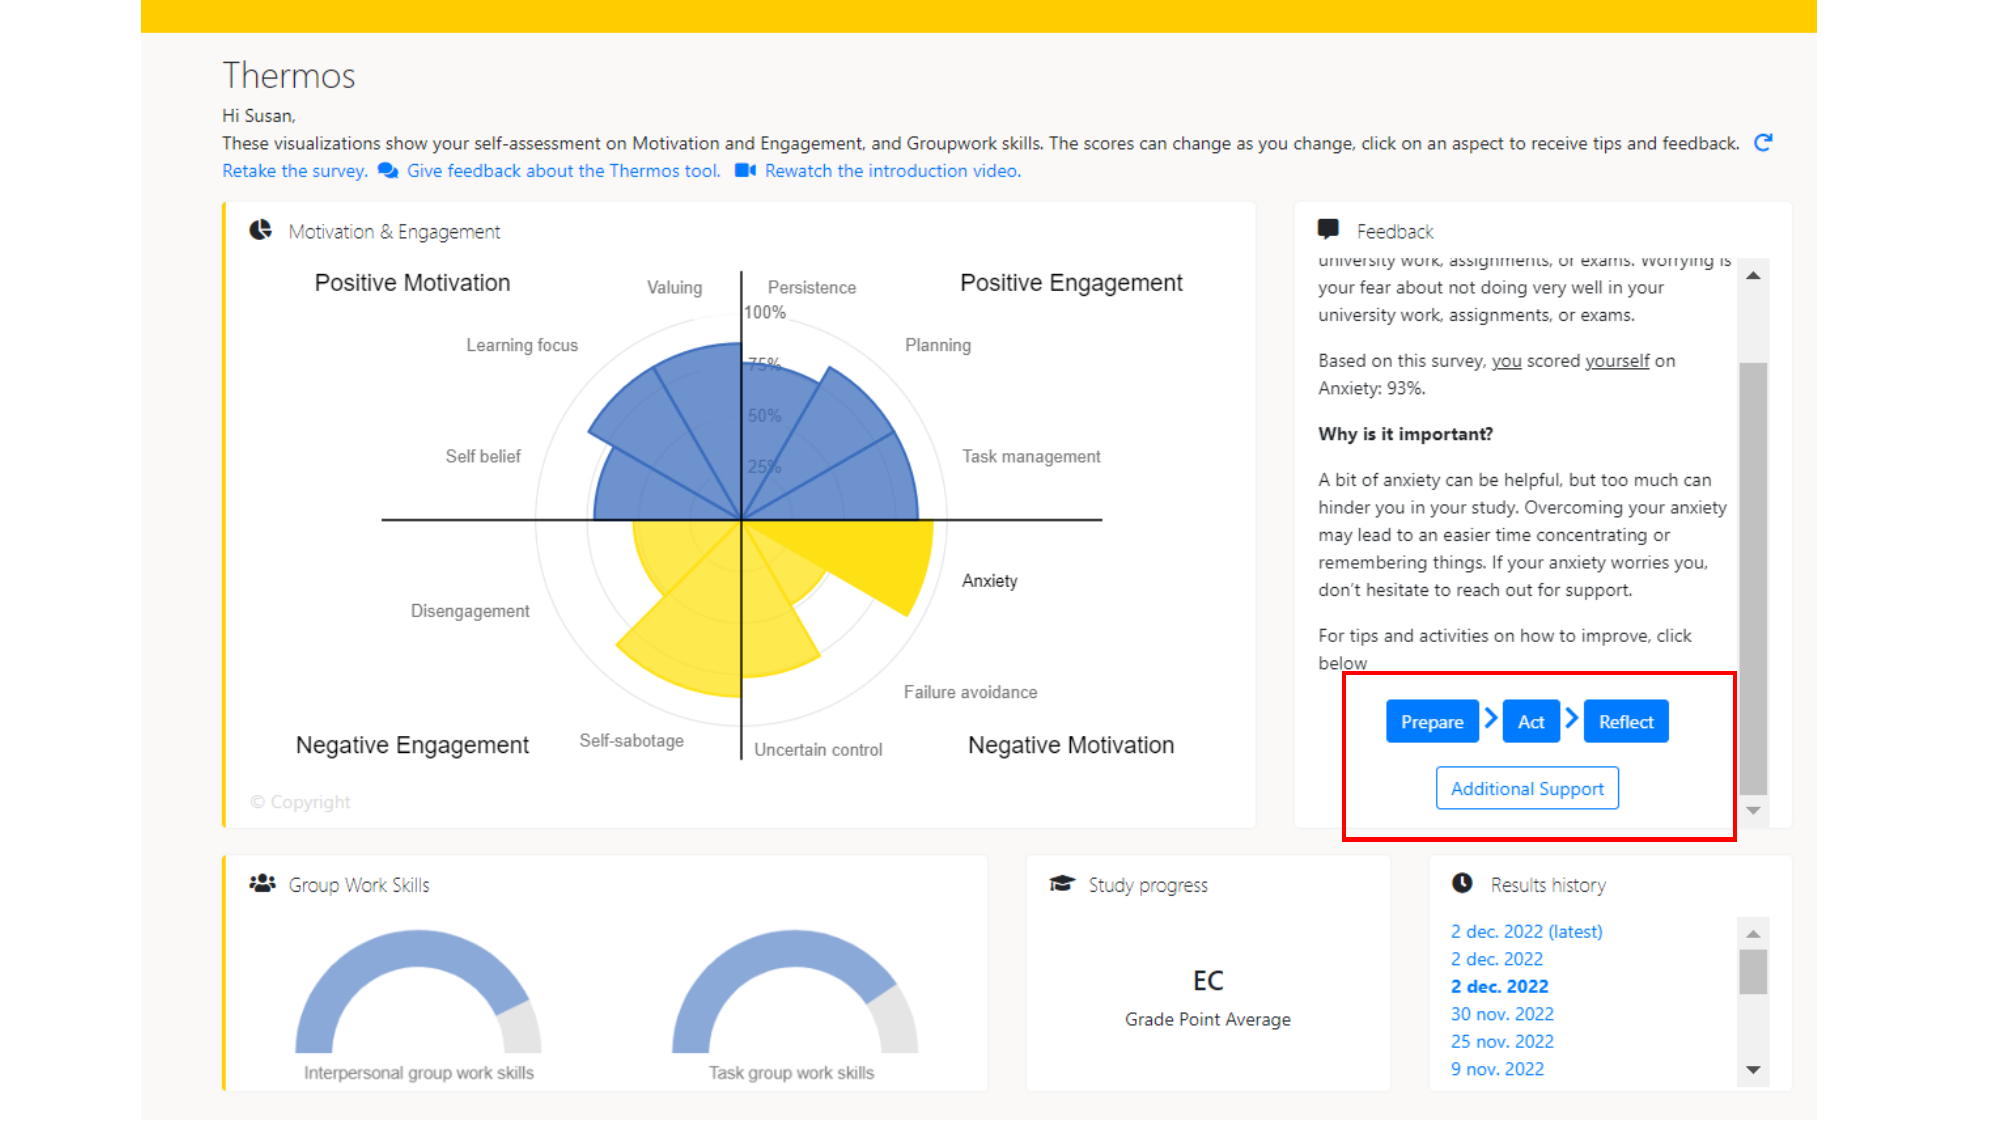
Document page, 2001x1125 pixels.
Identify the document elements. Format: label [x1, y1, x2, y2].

picture [141, 0, 1817, 1120]
